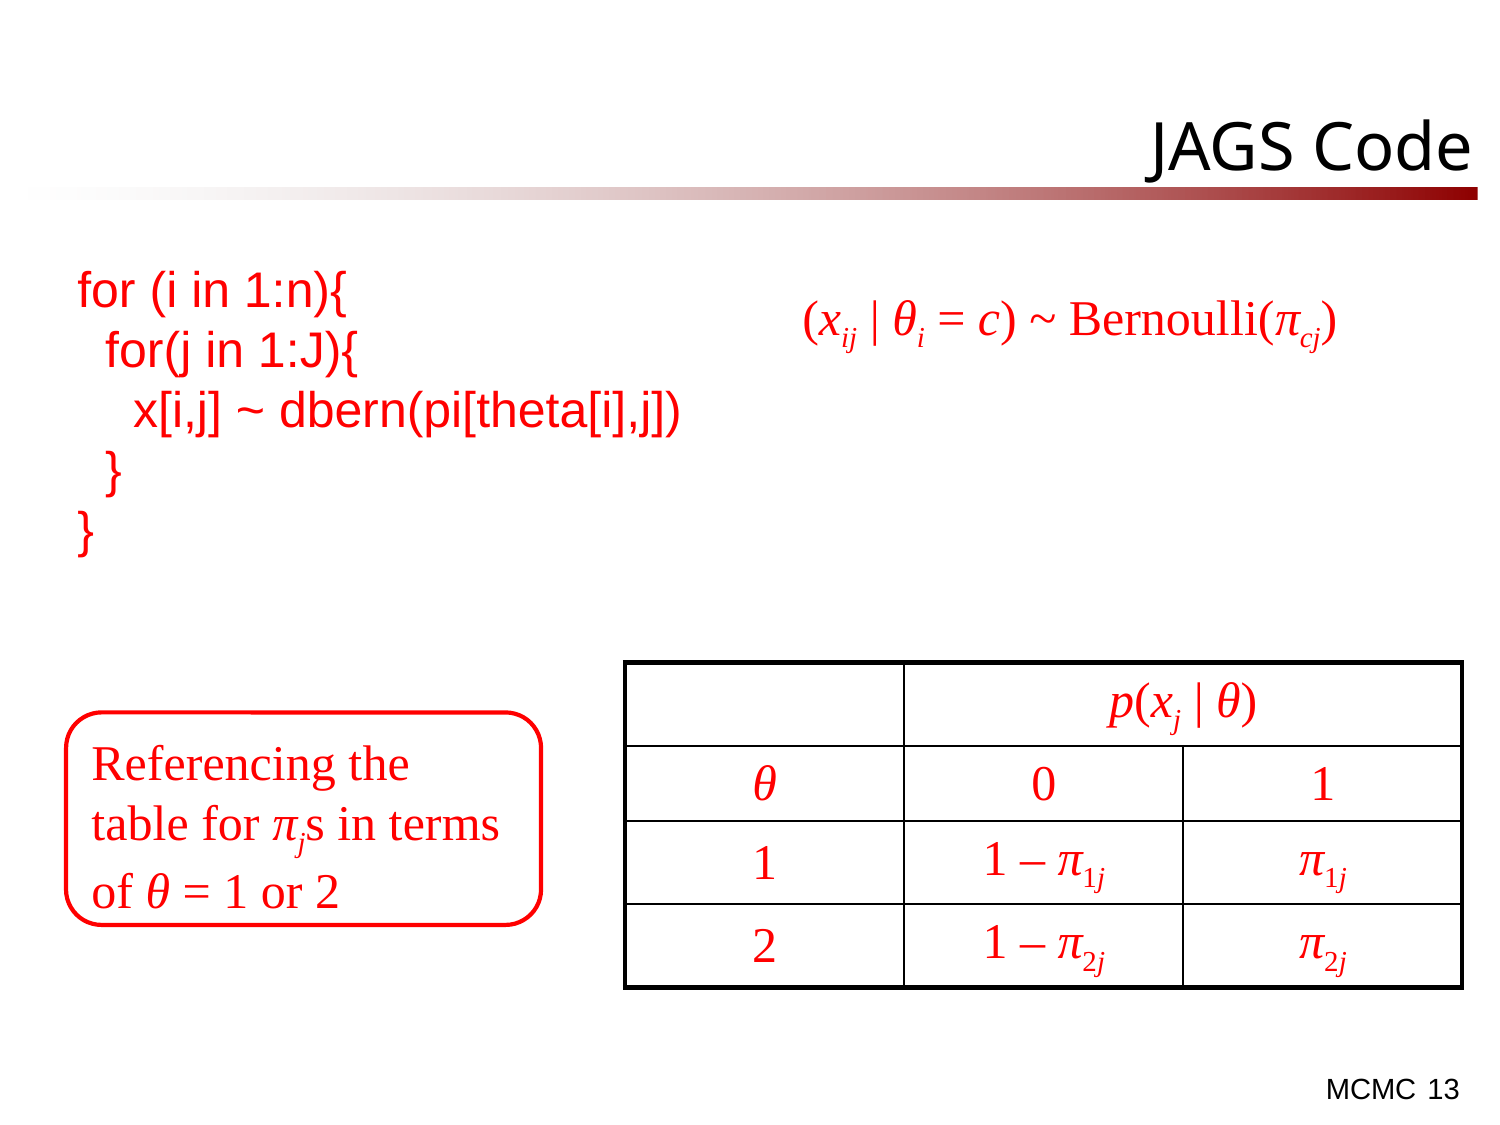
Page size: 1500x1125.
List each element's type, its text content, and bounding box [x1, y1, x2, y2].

table_header [627, 665, 903, 745]
table_header p(xj | θ) [905, 665, 1460, 745]
table_cell 2 [627, 905, 903, 985]
table_cell π1j [1184, 822, 1460, 903]
table_cell π2j [1184, 905, 1460, 985]
table_cell 1 [627, 822, 903, 903]
table_cell 1 [1184, 747, 1460, 820]
table_cell 1 – π1j [905, 822, 1182, 903]
table_cell 0 [905, 747, 1182, 820]
table_cell θ [627, 747, 903, 820]
text_box (xij | θi = c) ~ Bernoulli(πcj) [787, 277, 1433, 361]
slide_number 13 [1124, 1062, 1476, 1125]
text_box Referencing the table for πjs in terms of θ = 1 or 2 [66, 712, 542, 925]
title JAGS Code [37, 24, 1489, 192]
text_box for (i in 1:n){ for(j in 1:J){ x[i,j] ~ dbern(pi[theta[i],j]) } } [62, 249, 913, 565]
table_cell 1 – π2j [905, 905, 1182, 985]
